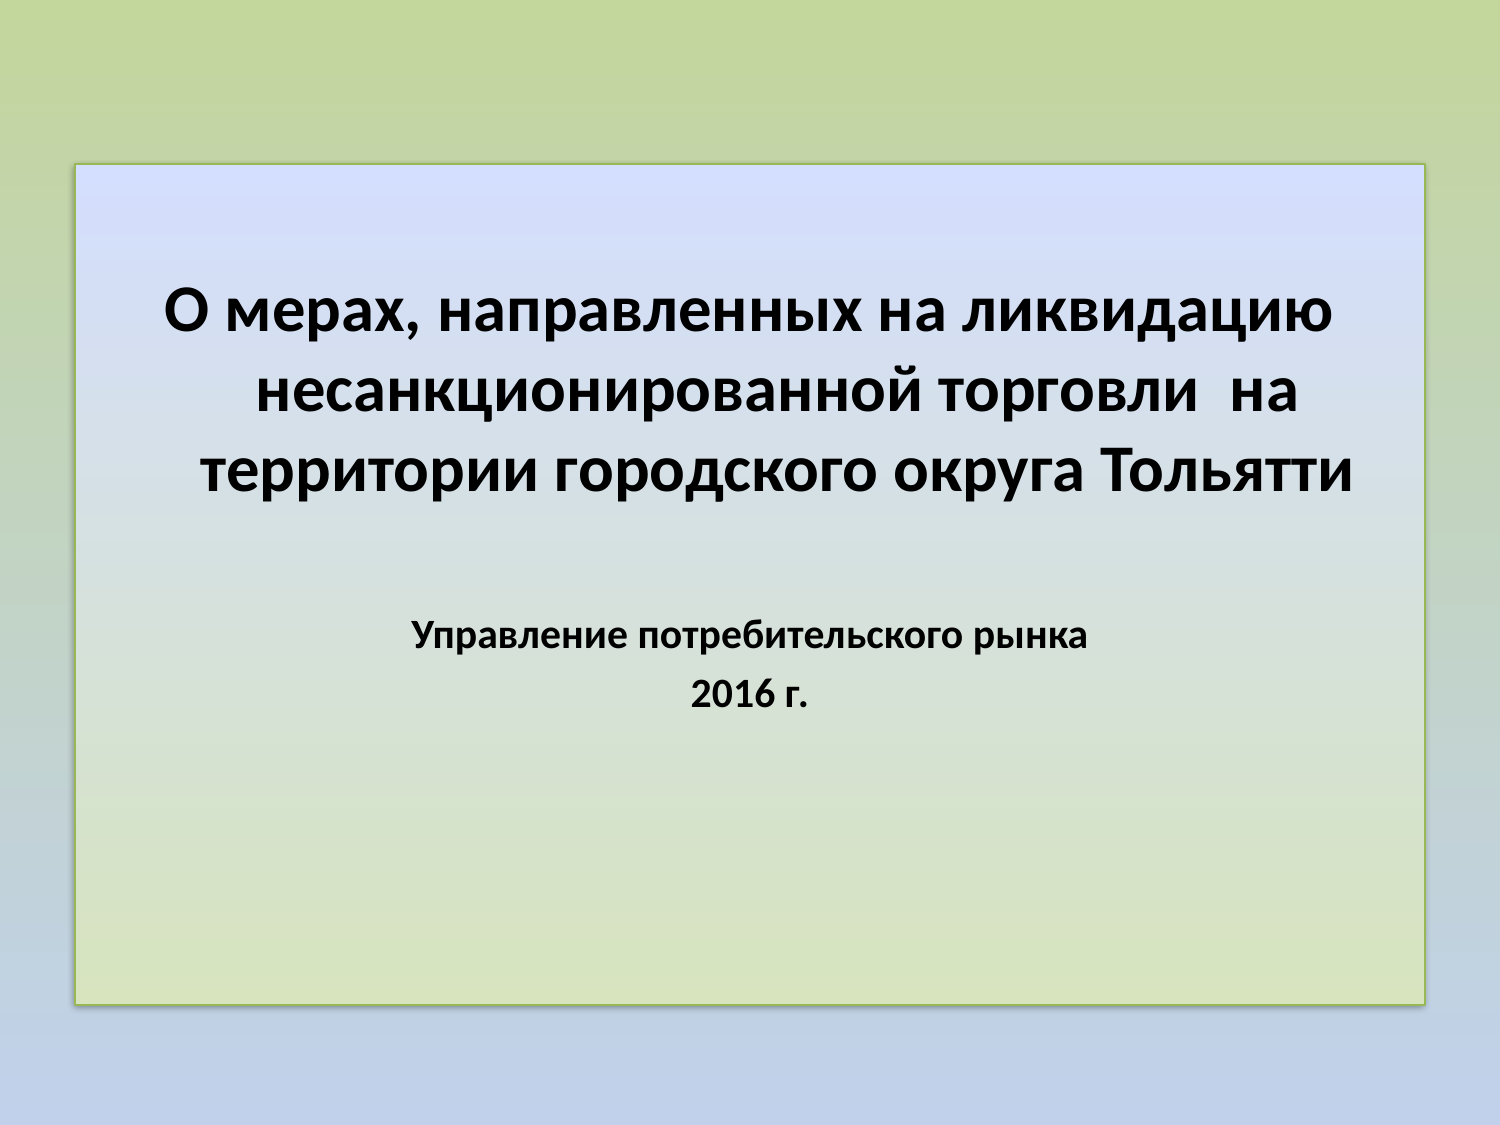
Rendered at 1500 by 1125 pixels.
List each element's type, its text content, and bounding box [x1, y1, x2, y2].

list О мерах, направленных на ликвидацию несанкционированной торговли на территории городского округа Тольятти Управление потребительского рынка 2016 г. [74, 163, 1426, 1006]
